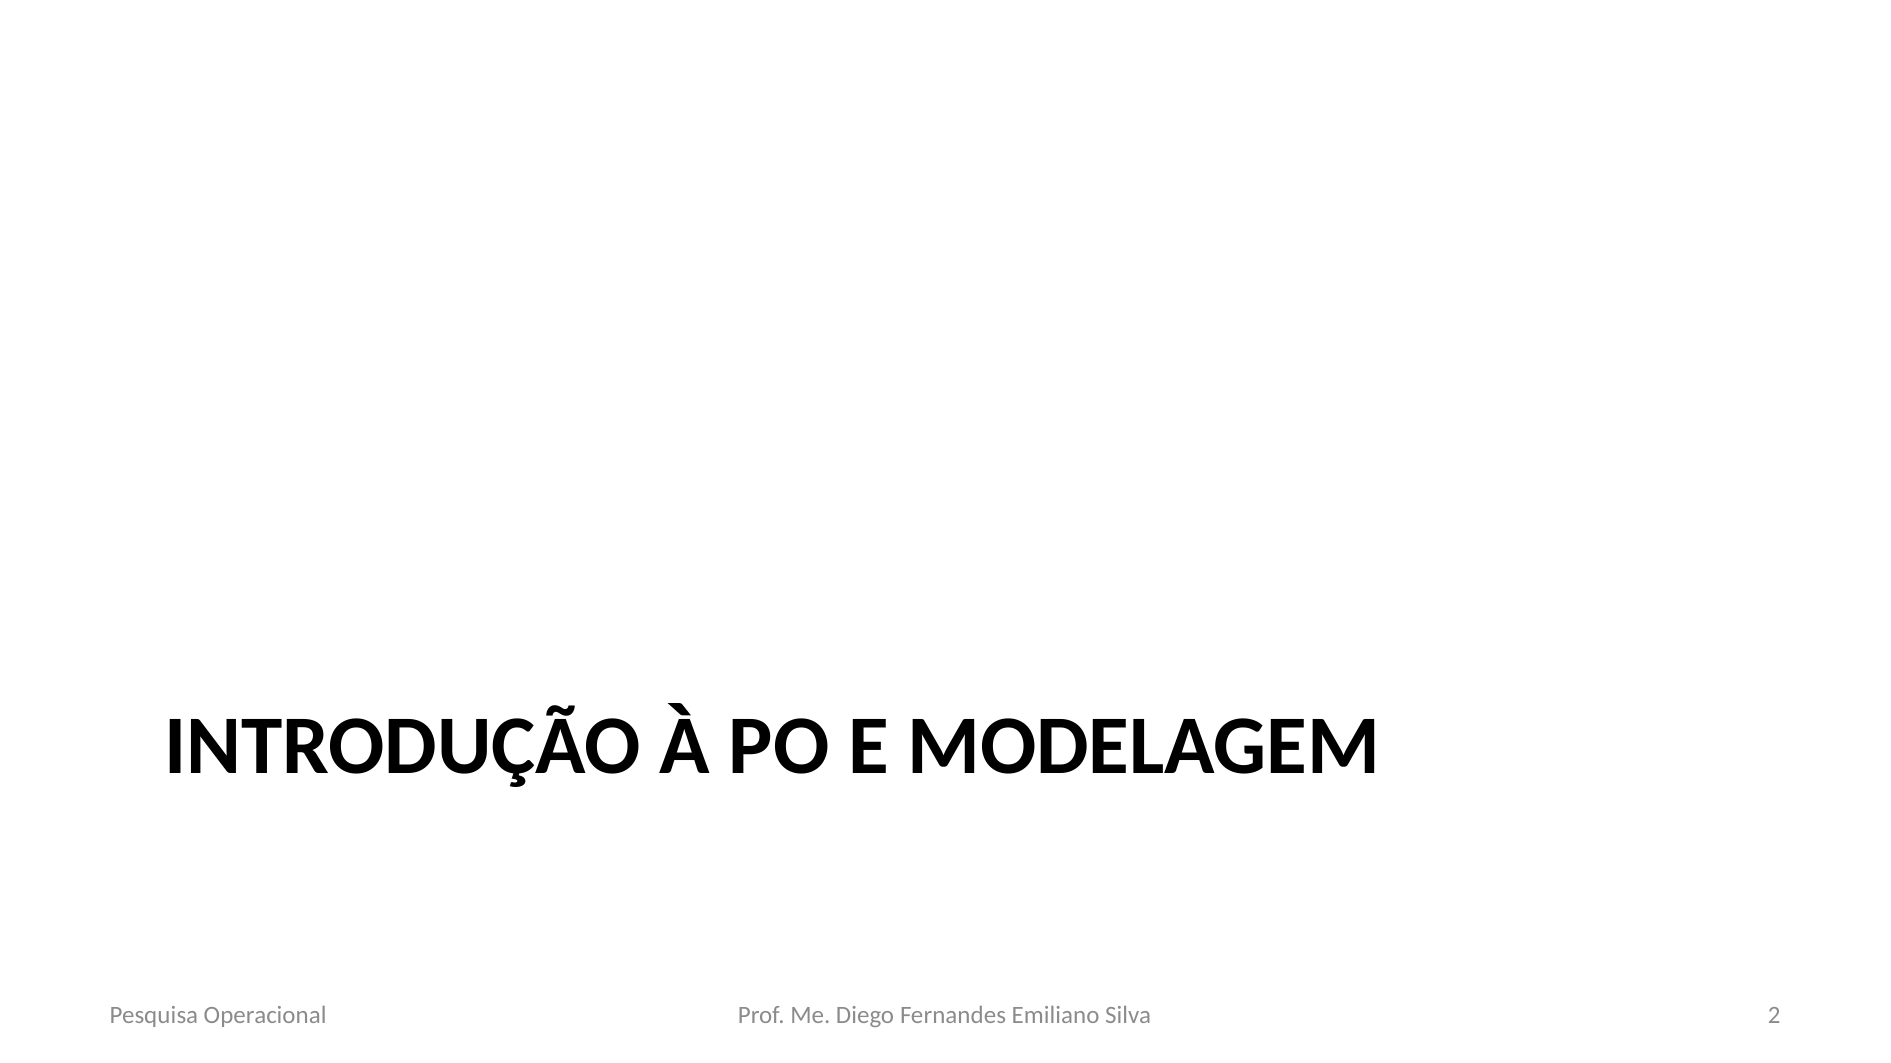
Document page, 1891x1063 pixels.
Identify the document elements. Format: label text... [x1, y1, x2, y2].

footer Prof. Me. Diego Fernandes Emiliano Silva [645, 985, 1245, 1042]
slide_number 2 [1354, 985, 1796, 1042]
slide_number Pesquisa Operacional [94, 985, 536, 1042]
title Introdução à pO e modelagem [149, 683, 1756, 895]
